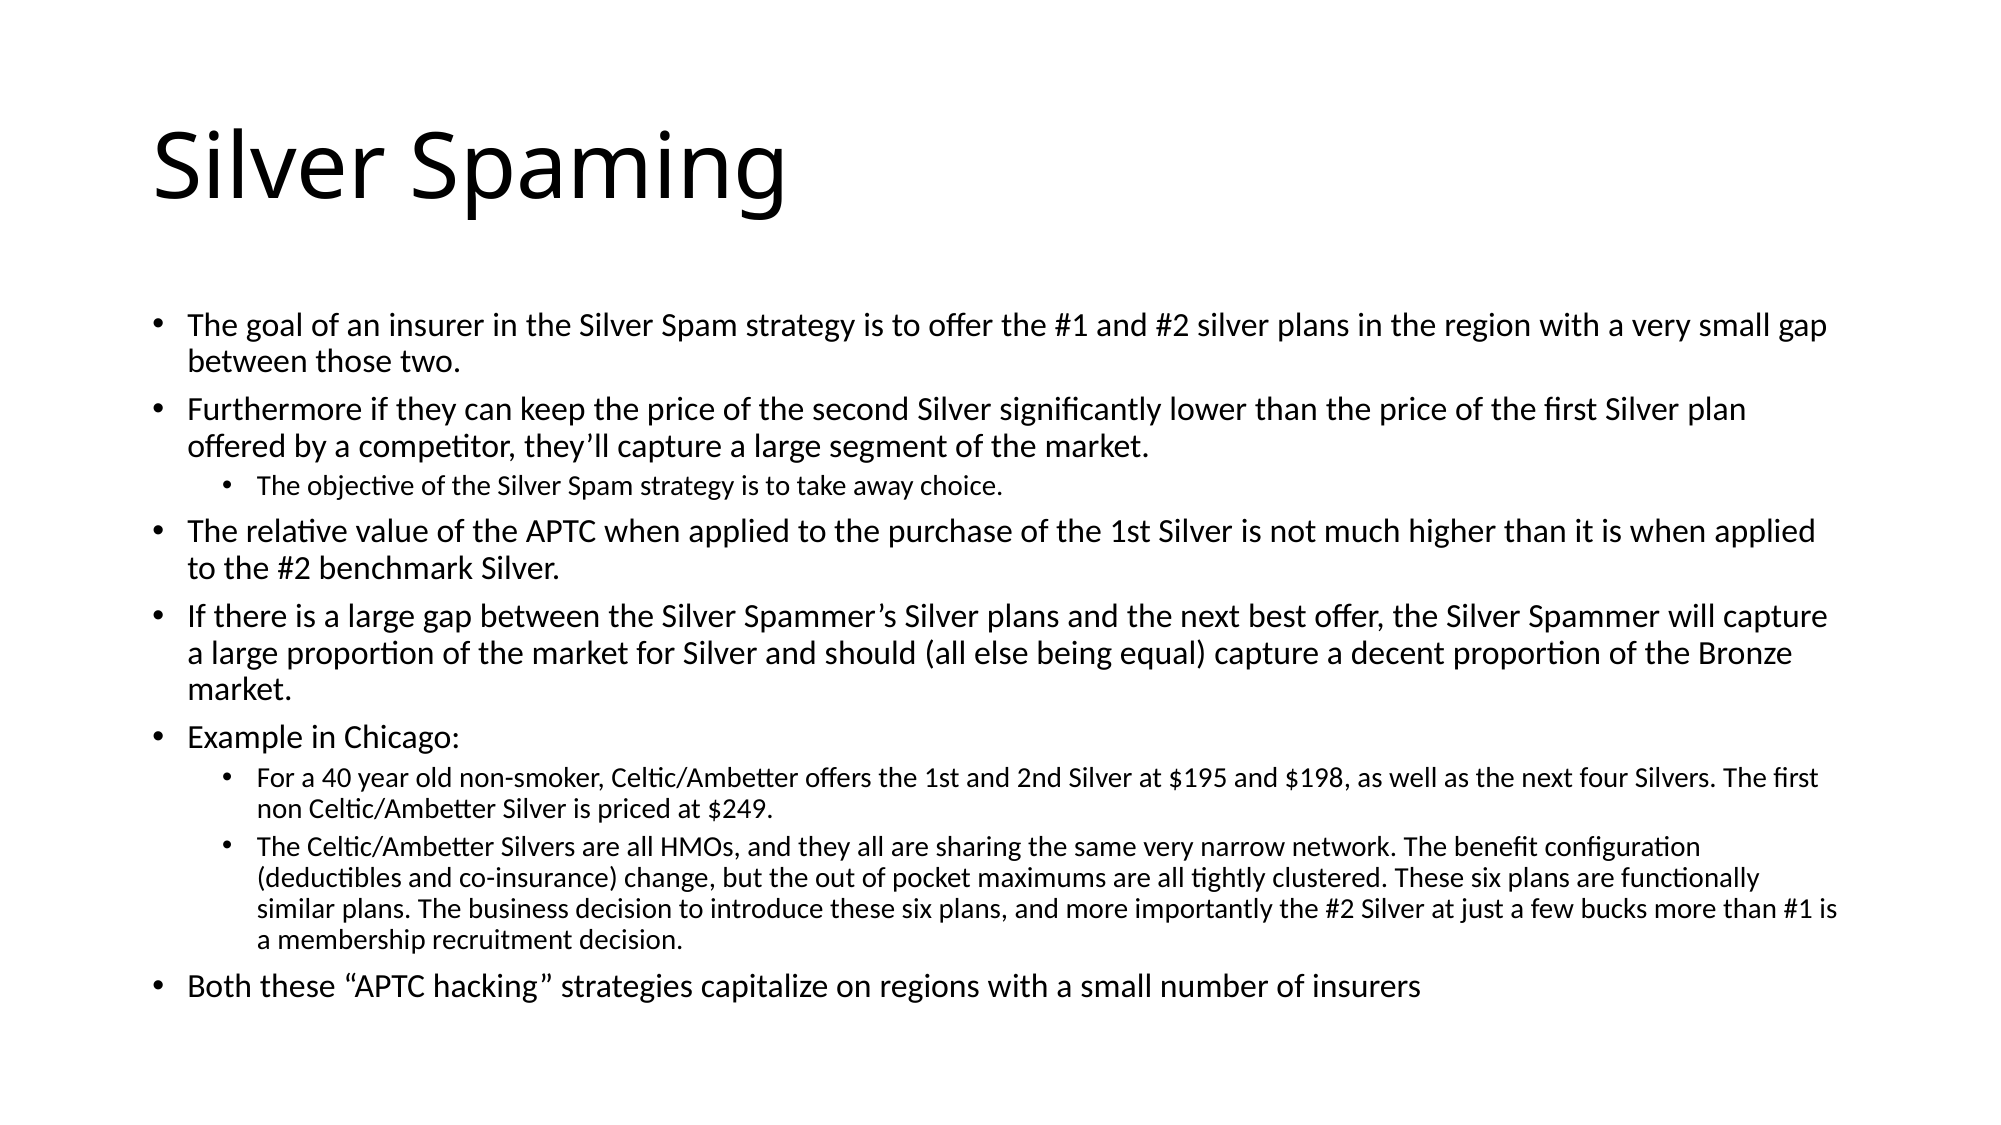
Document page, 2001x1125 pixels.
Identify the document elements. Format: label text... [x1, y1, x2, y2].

list The goal of an insurer in the Silver Spam strategy is to offer the #1 and #2 silver plans in the region with a very small gap between those two. Furthermore if they can keep the price of the second Silver significantly lower than the price of the first Silver plan offered by a competitor, they’ll capture a large segment of the market. The objective of the Silver Spam strategy is to take away choice. The relative value of the APTC when applied to the purchase of the 1st Silver is not much higher than it is when applied to the #2 benchmark Silver. If there is a large gap between the Silver Spammer’s Silver plans and the next best offer, the Silver Spammer will capture a large proportion of the market for Silver and should (all else being equal) capture a decent proportion of the Bronze market. Example in Chicago: For a 40 year old non-smoker, Celtic/Ambetter offers the 1st and 2nd Silver at $195 and $198, as well as the next four Silvers. The first non Celtic/Ambetter Silver is priced at $249. The Celtic/Ambetter Silvers are all HMOs, and they all are sharing the same very narrow network. The benefit configuration (deductibles and co-insurance) change, but the out of pocket maximums are all tightly clustered. These six plans are functionally similar plans. The business decision to introduce these six plans, and more importantly the #2 Silver at just a few bucks more than #1 is a membership recruitment decision. Both these “APTC hacking” strategies capitalize on regions with a small number of insurers [137, 299, 1863, 1014]
title Silver Spaming [137, 59, 1863, 278]
